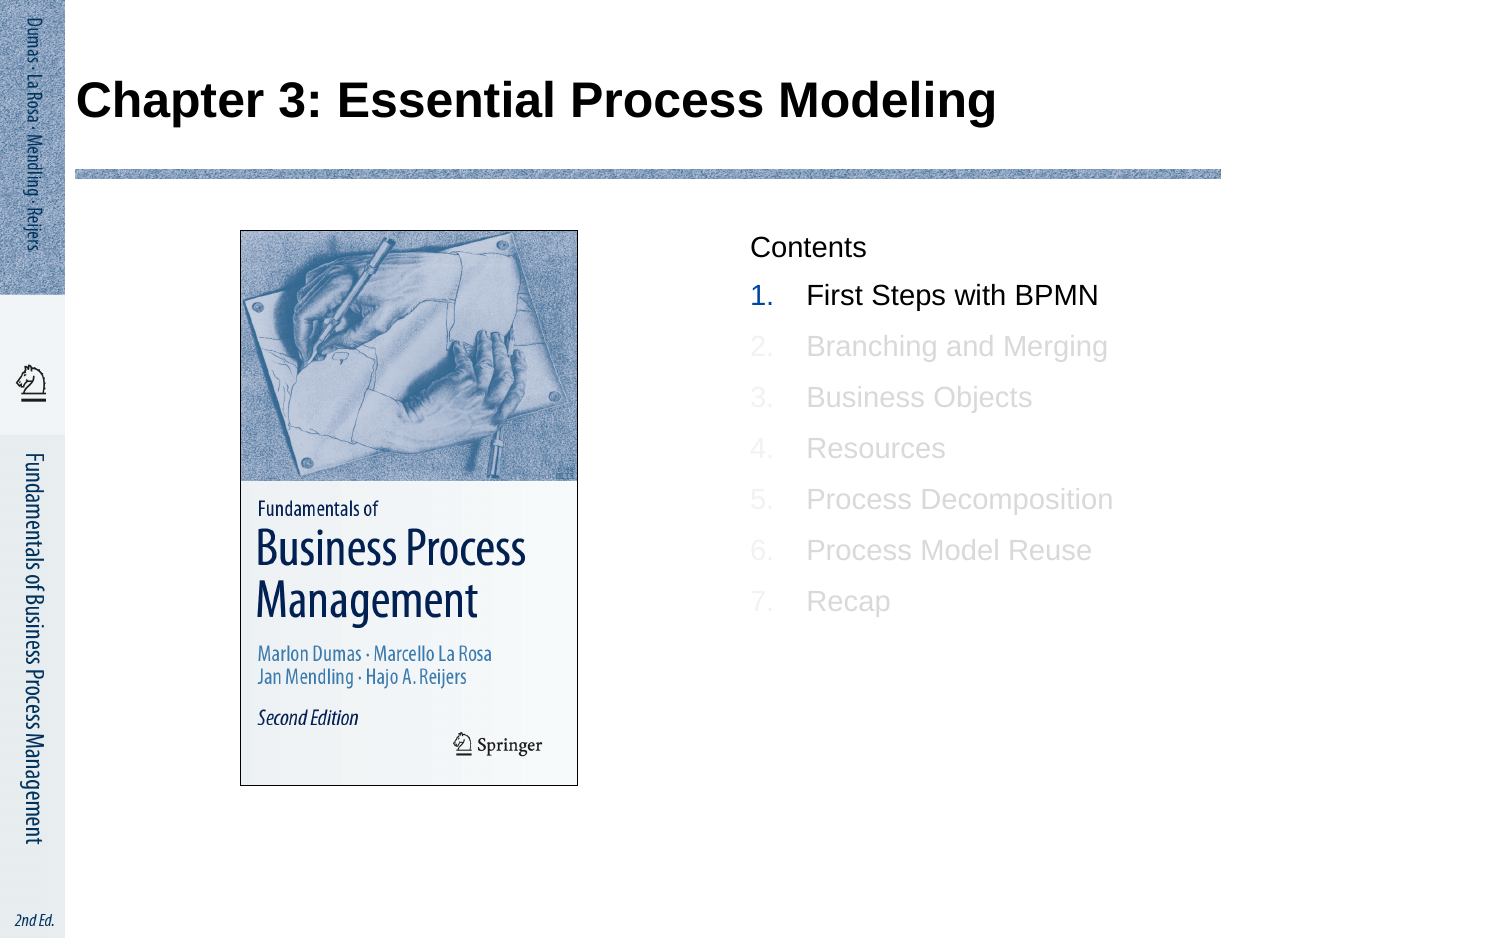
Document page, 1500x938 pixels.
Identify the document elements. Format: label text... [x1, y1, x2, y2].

list Contents First Steps with BPMN Branching and Merging Business Objects Resources Process Decomposition Process Model Reuse Recap [750, 220, 1424, 854]
title Chapter 3: Essential Process Modeling [75, 22, 1198, 172]
picture [240, 229, 578, 786]
picture [0, 0, 65, 938]
picture [75, 169, 1221, 179]
